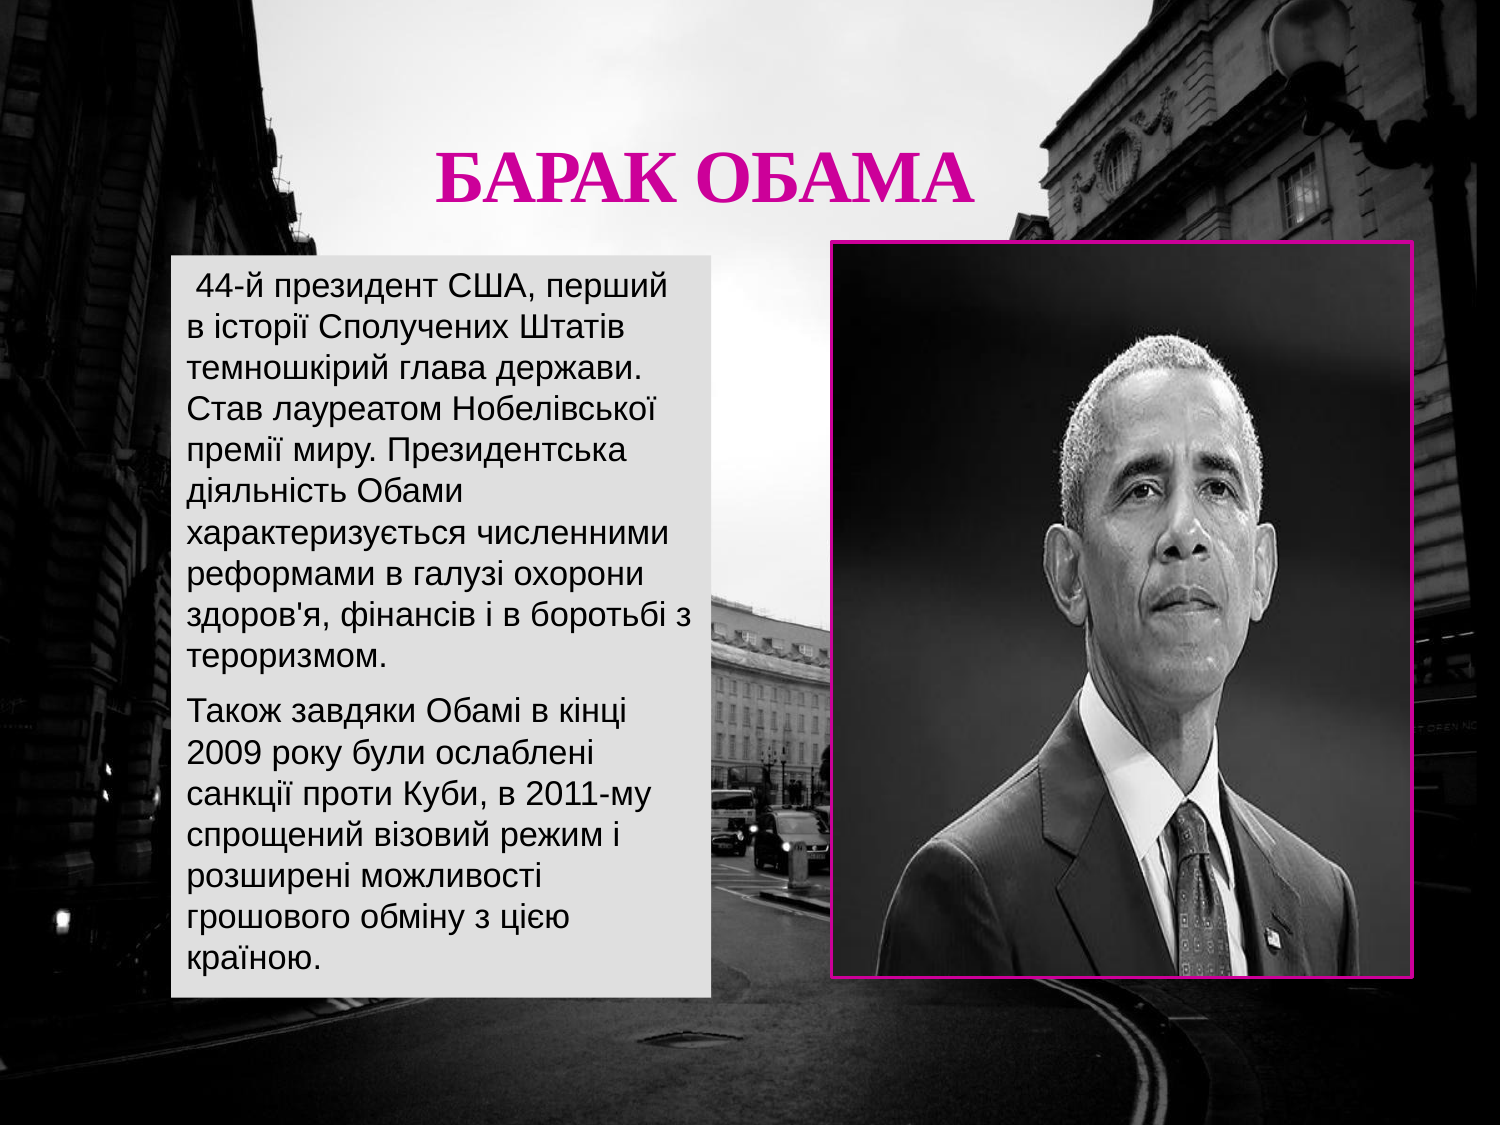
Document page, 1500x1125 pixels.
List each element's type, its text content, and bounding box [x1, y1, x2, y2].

list 44-й президент США, перший в історії Сполучених Штатів темношкірий глава держави. Став лауреатом Нобелівської премії миру. Президентська діяльність Обами характеризується численними реформами в галузі охорони здоров'я, фінансів і в боротьбі з тероризмом. Також завдяки Обамі в кінці 2009 року були ослаблені санкції проти Куби, в 2011-му спрощений візовий режим і розширені можливості грошового обміну з цією країною. [171, 255, 712, 998]
title Барак Обама [230, 0, 1181, 225]
picture [0, 0, 1476, 1125]
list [832, 243, 1411, 977]
